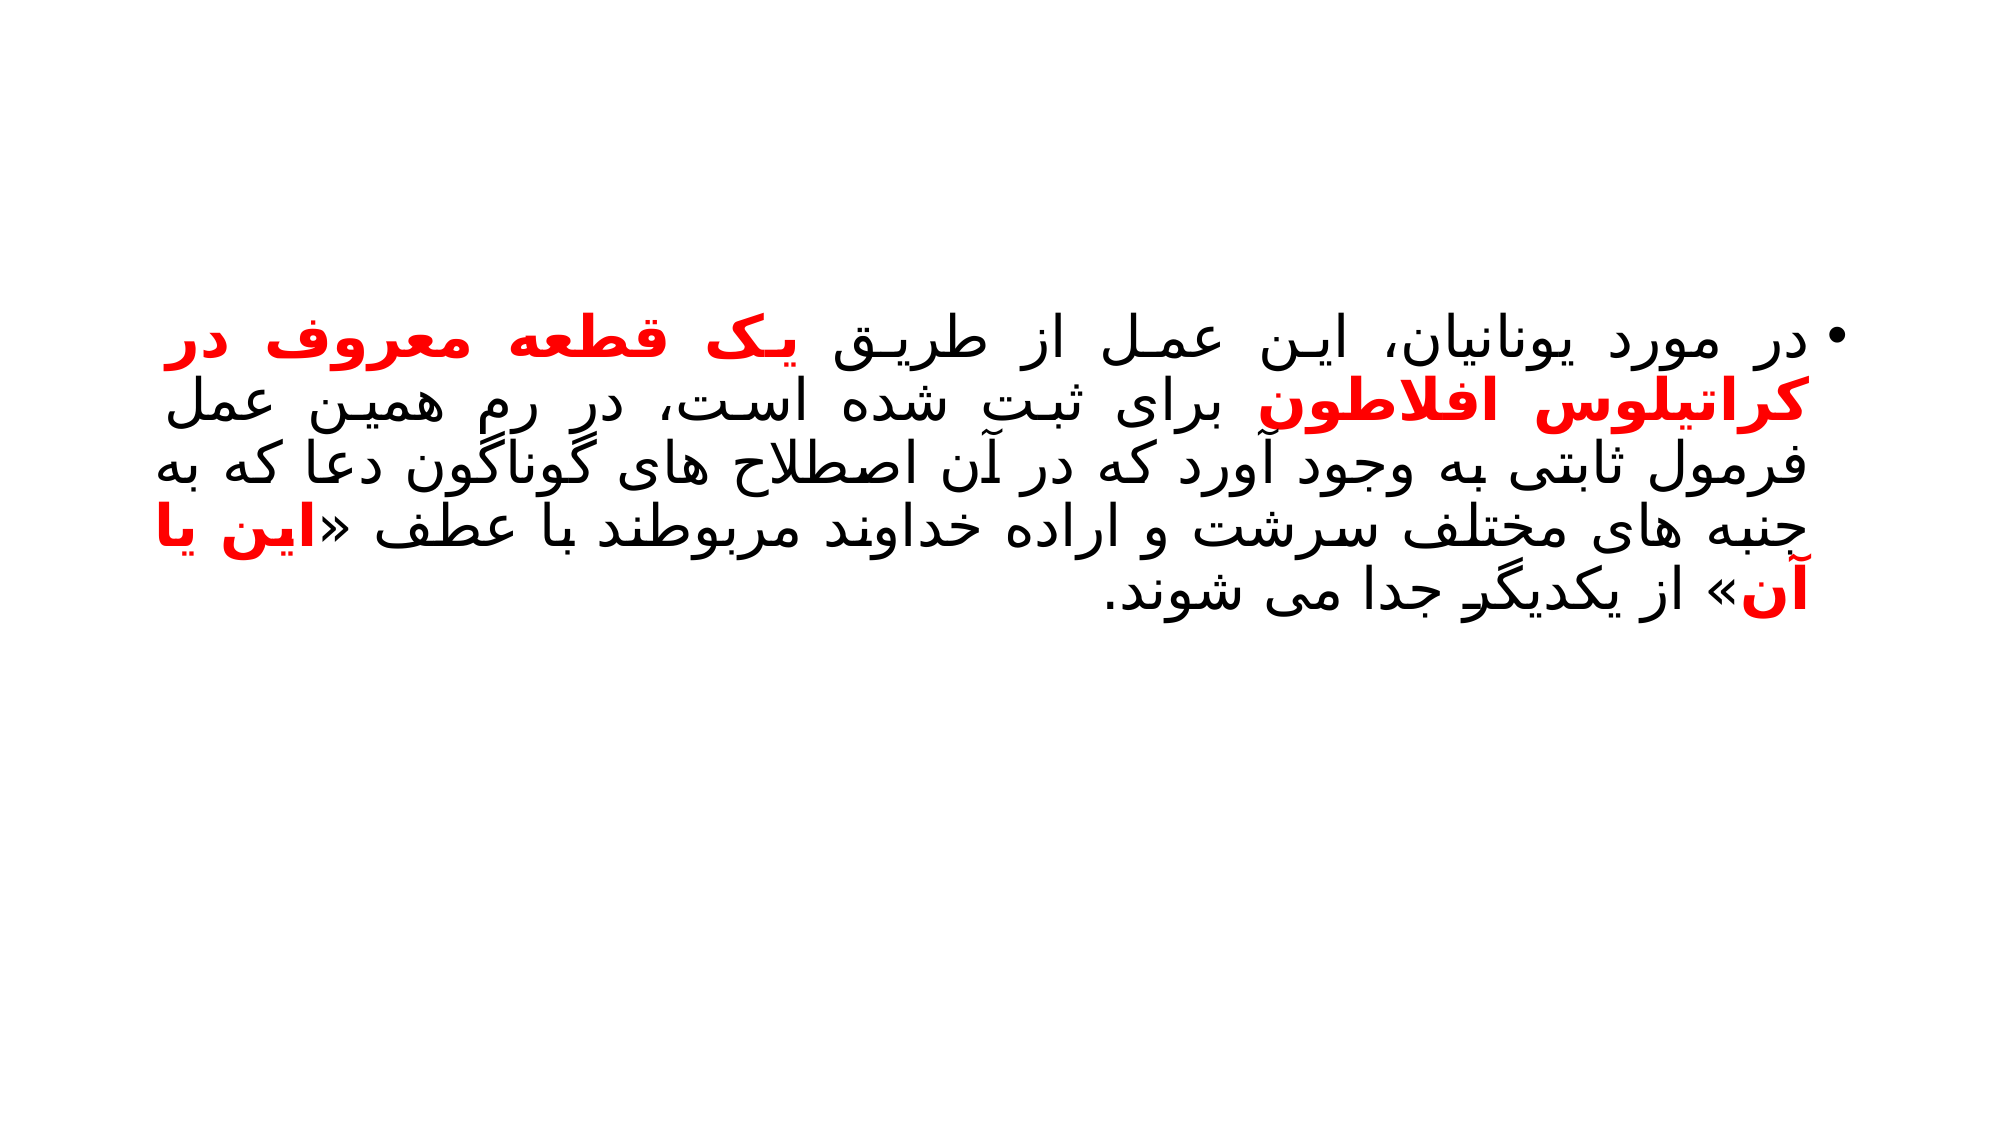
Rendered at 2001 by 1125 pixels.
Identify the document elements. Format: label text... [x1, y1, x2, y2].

list در مورد یونانیان، این عمل از طریق یک قطعه معروف در کراتیلوس افلاطون برای ثبت شده است، در رم همین عمل فرمول ثابتی به وجود آورد که در آن اصطلاح های گوناگون دعا که به جنبه های مختلف سرشت و اراده خداوند مربوطند با عطف «این یا آن» از یکدیگر جدا می شوند. [137, 299, 1863, 1014]
